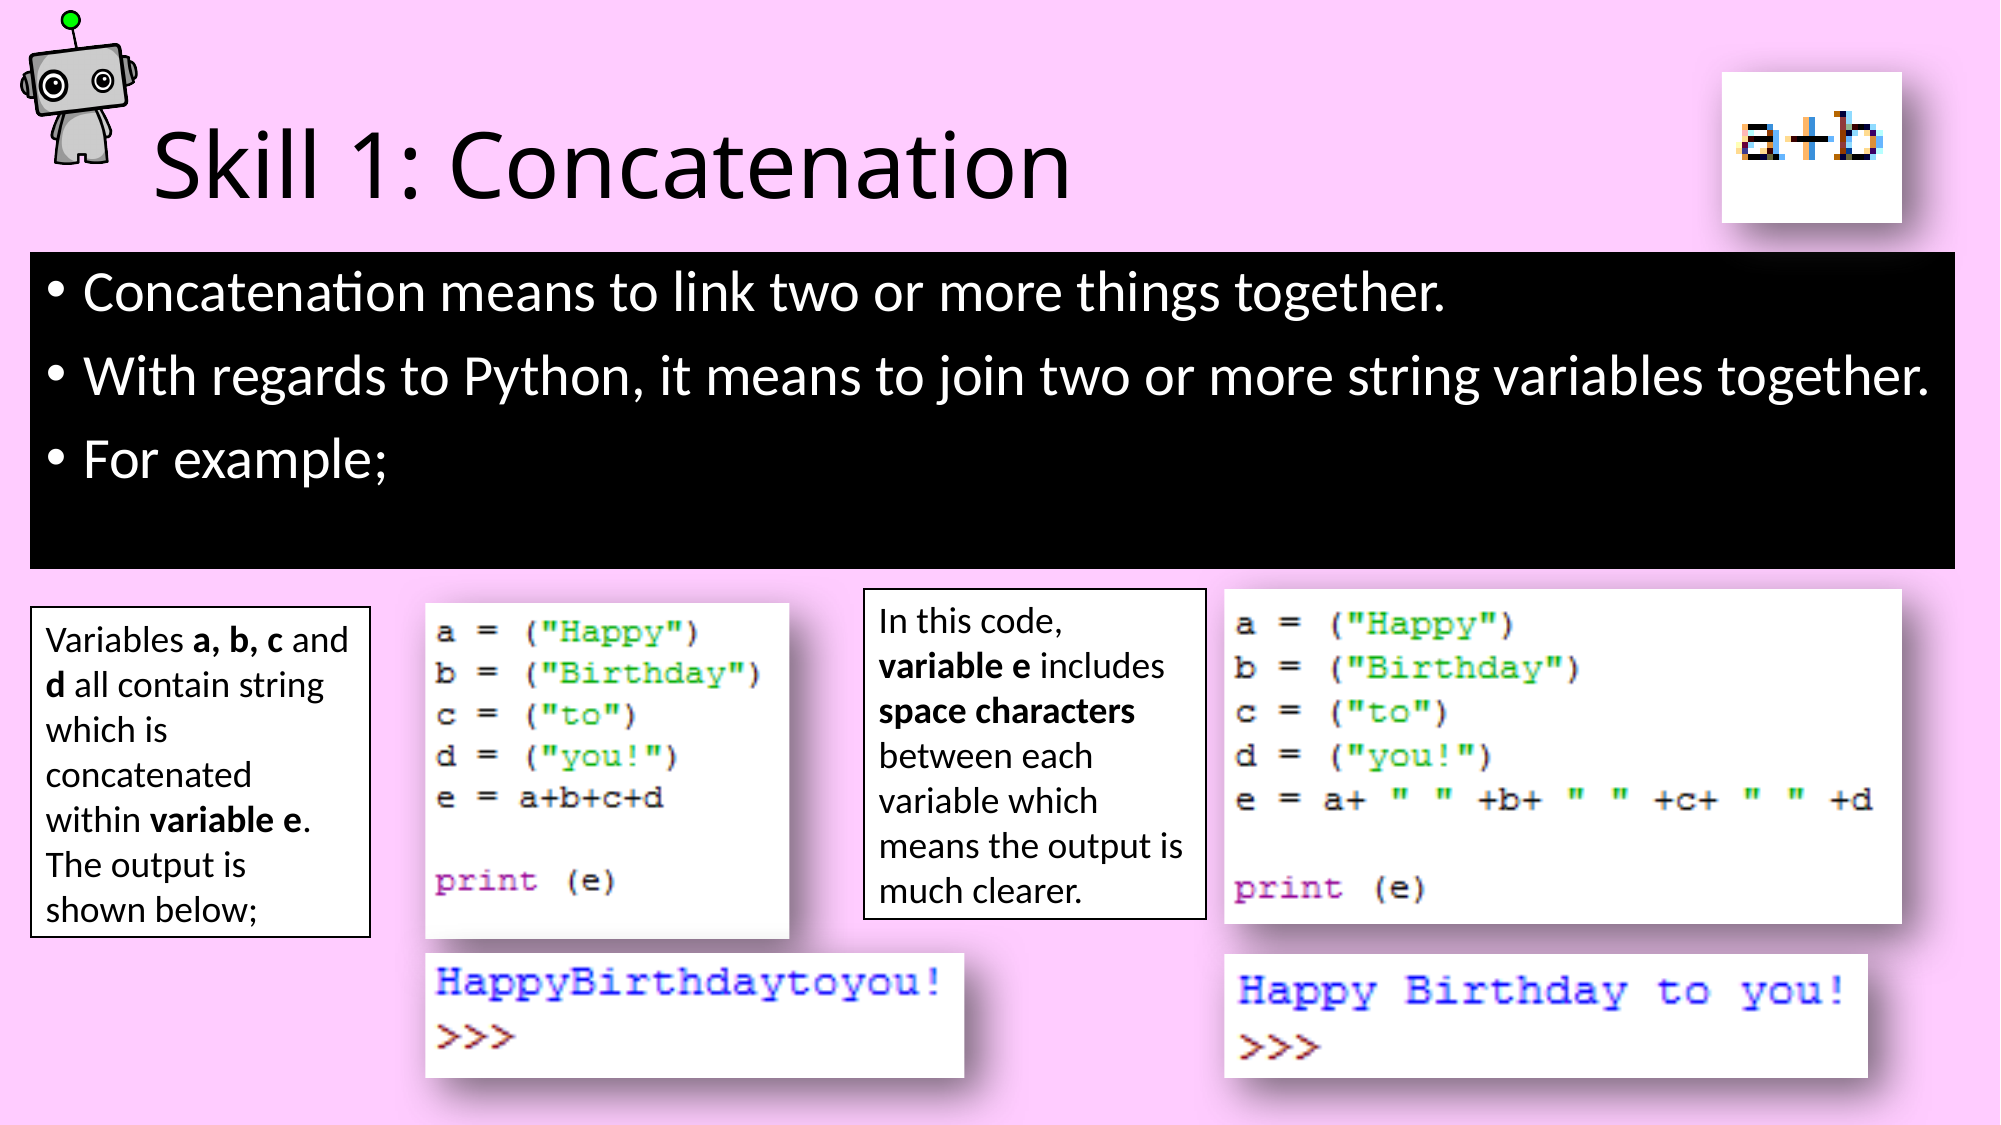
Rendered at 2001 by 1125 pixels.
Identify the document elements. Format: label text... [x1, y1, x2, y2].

picture [1721, 72, 1902, 223]
picture [425, 953, 965, 1078]
text_box In this code, variable e includes space characters between each variable which means the output is much clearer. [863, 588, 1207, 920]
picture [20, 10, 138, 165]
picture [1224, 589, 1902, 924]
list Concatenation means to link two or more things together. With regards to Python, it means to join two or more string variables together. For example; [30, 252, 1955, 569]
text_box Variables a, b, c and d all contain string which is concatenated within variable e. The output is shown below; [30, 606, 371, 938]
picture [425, 603, 790, 939]
picture [1224, 954, 1868, 1078]
title Skill 1: Concatenation [137, 59, 1741, 252]
